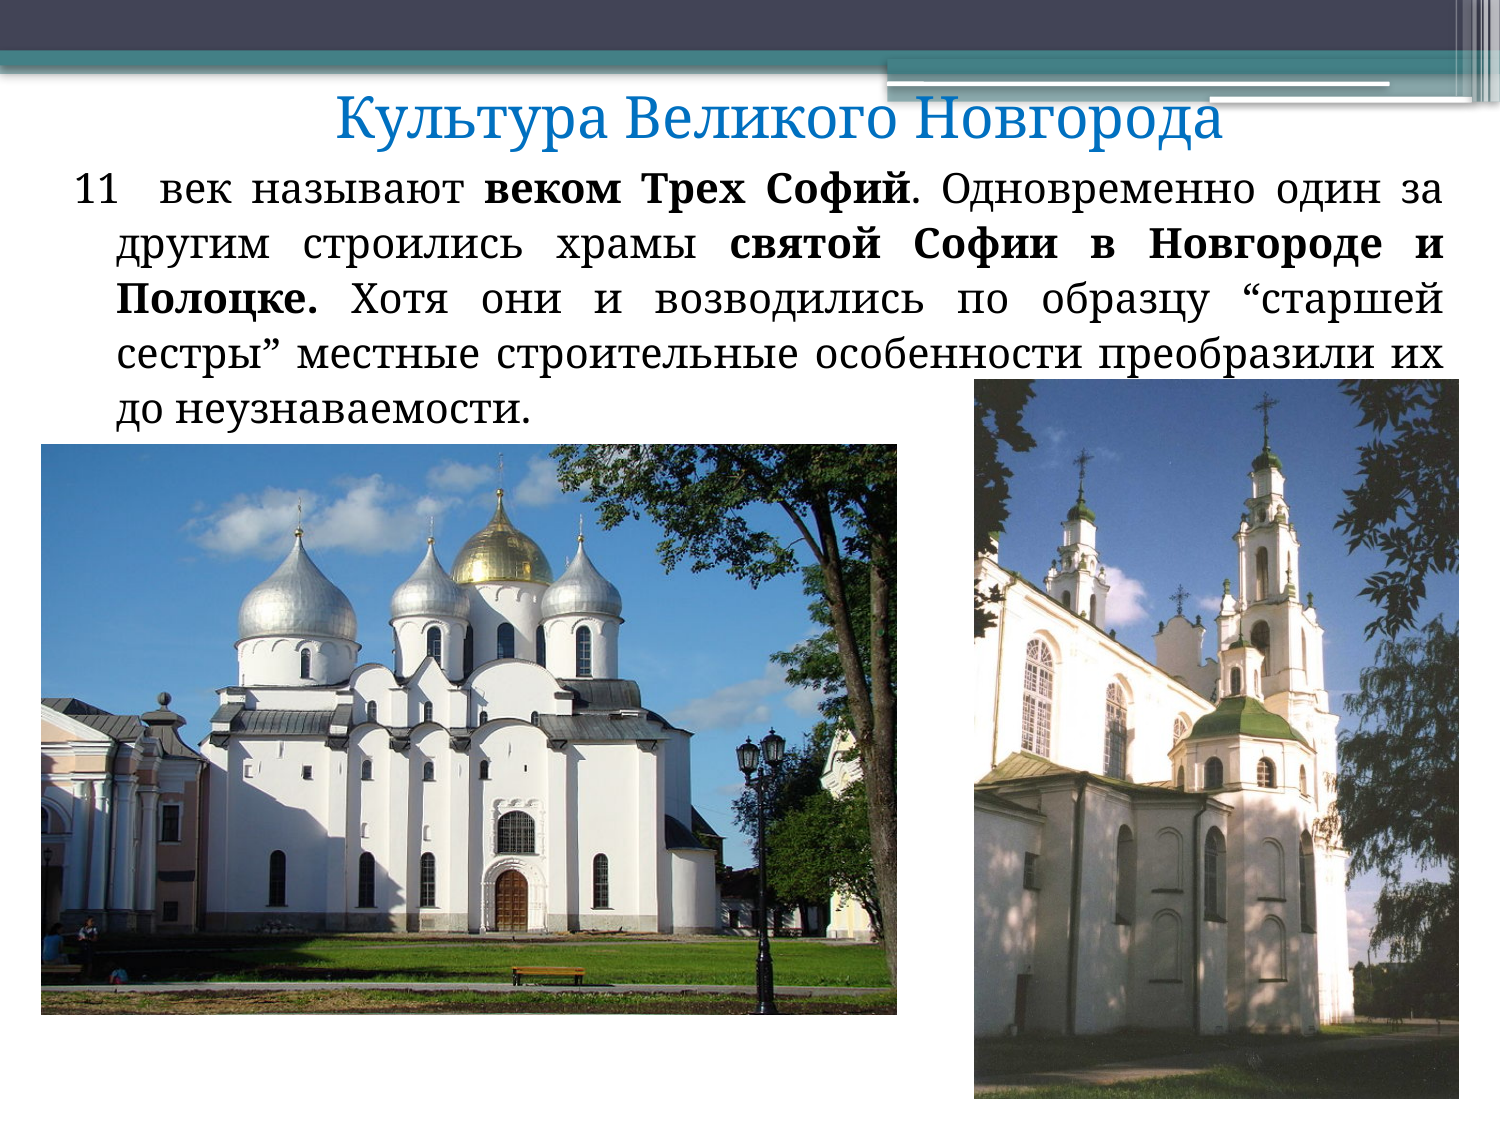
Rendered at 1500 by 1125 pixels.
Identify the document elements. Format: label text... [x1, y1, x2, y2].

picture [974, 379, 1459, 1100]
picture [40, 444, 897, 1015]
list Культура Великого Новгорода 11 век называют веком Трех Софий. Одновременно один за другим строились храмы святой Софии в Новгороде и Полоцке. Хотя они и возводились по образцу “старшей сестры” местные строительные особенности преобразили их до неузнаваемости. [41, 66, 1459, 480]
title [75, 62, 1425, 66]
